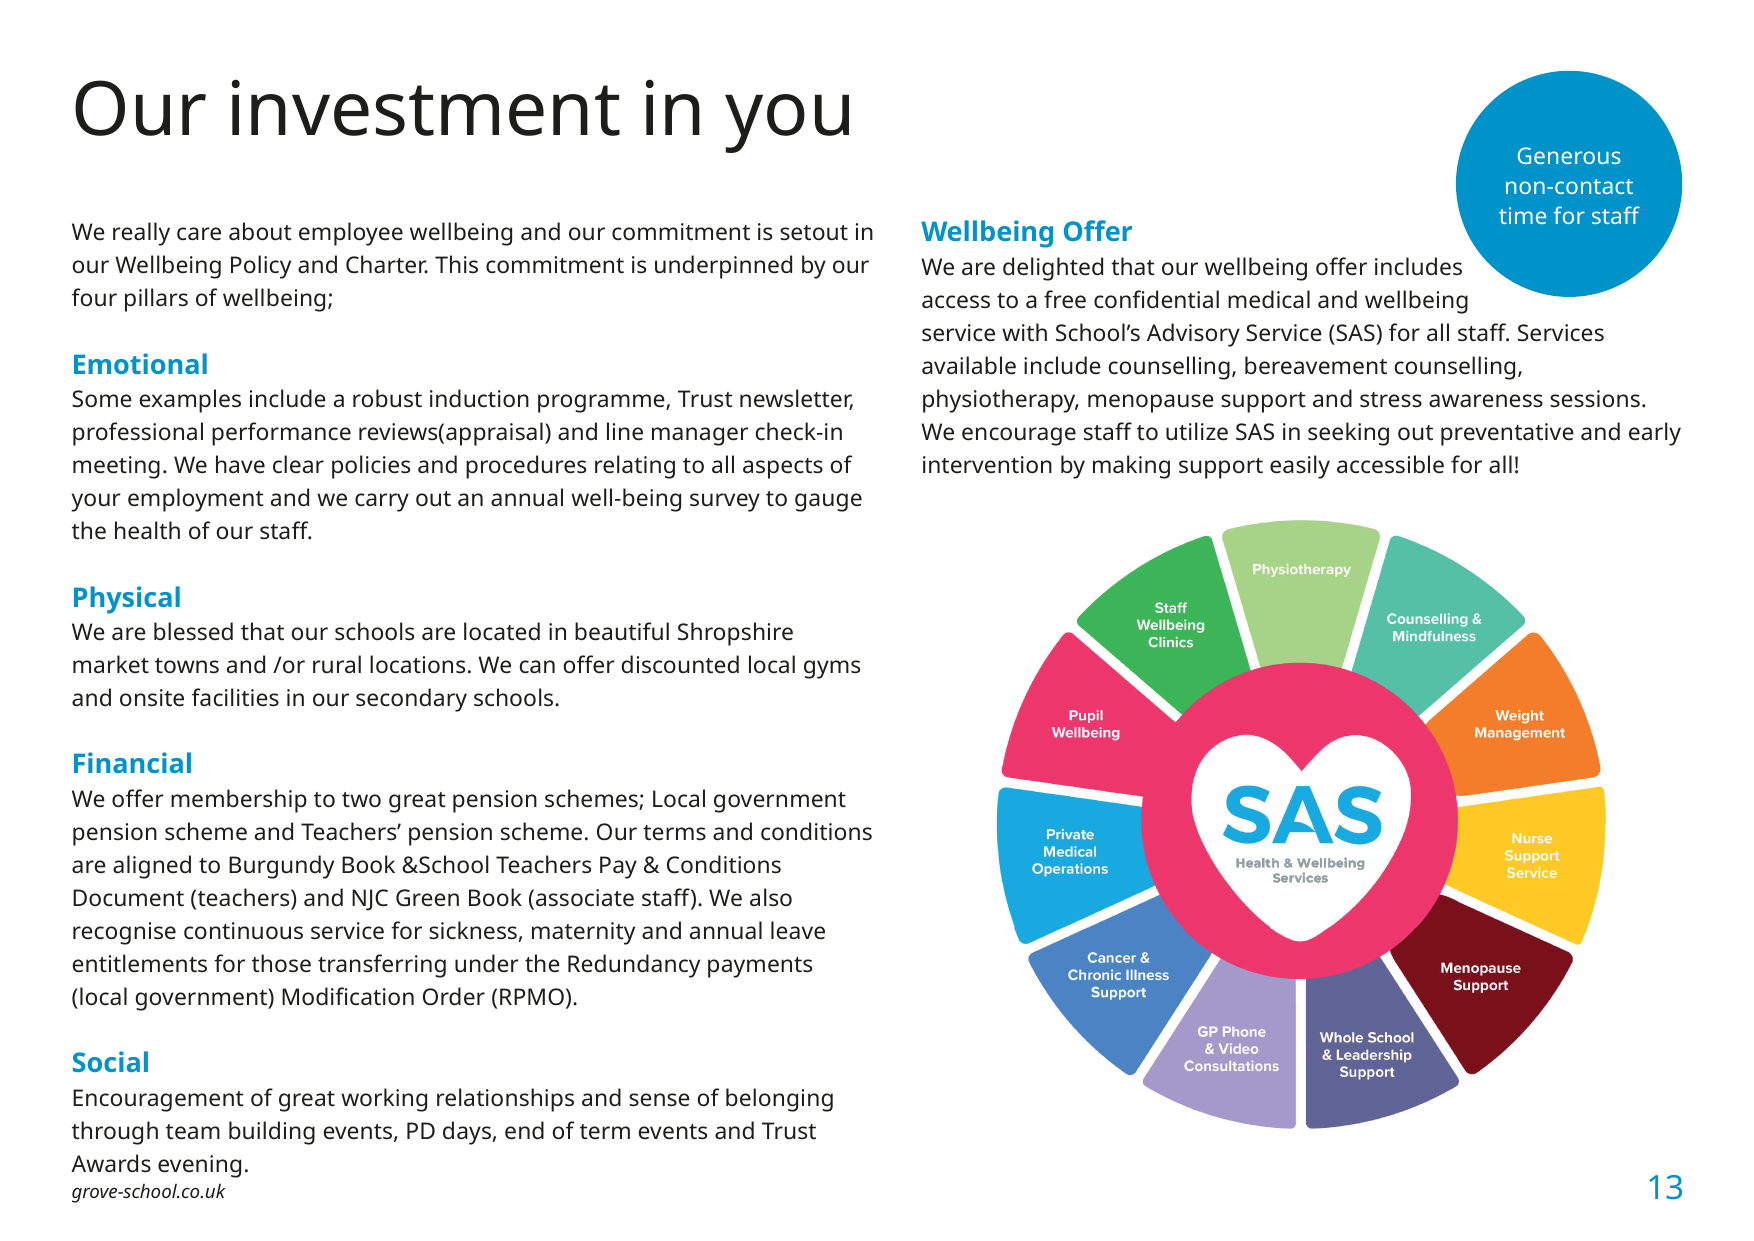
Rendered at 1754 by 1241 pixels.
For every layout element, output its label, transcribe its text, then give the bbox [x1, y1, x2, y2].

list We really care about employee wellbeing and our commitment is setout in our Wellbeing Policy and Charter. This commitment is underpinned by our four pillars of wellbeing; Emotional Some examples include a robust induction programme, Trust newsletter, professional performance reviews(appraisal) and line manager check-in meeting. We have clear policies and procedures relating to all aspects of your employment and we carry out an annual well-being survey to gauge the health of our staff. Physical We are blessed that our schools are located in beautiful Shropshire market towns and /or rural locations. We can offer discounted local gyms and onsite facilities in our secondary schools. Financial We offer membership to two great pension schemes; Local government pension scheme and Teachers’ pension scheme. Our terms and conditions are aligned to Burgundy Book &School Teachers Pay & Conditions Document (teachers) and NJC Green Book (associate staff). We also recognise continuous service for sickness, maternity and annual leave entitlements for those transferring under the Redundancy payments (local government) Modification Order (RPMO). Social Encouragement of great working relationships and sense of belonging through team building events, PD days, end of term events and Trust Awards evening. [71, 212, 877, 1053]
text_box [938, 287, 1674, 1241]
text_box Generous non-contact time for staff [1455, 70, 1683, 208]
text_box Wellbeing Offer We are delighted that our wellbeing offer includes access to a free confidential medical and wellbeing service with School’s Advisory Service (SAS) for all staff. Services available include counselling, bereavement counselling, physiotherapy, menopause support and stress awareness sessions. We encourage staff to utilize SAS in seeking out preventative and early intervention by making support easily accessible for all! [921, 208, 1683, 466]
title Our investment in you [71, 70, 901, 153]
